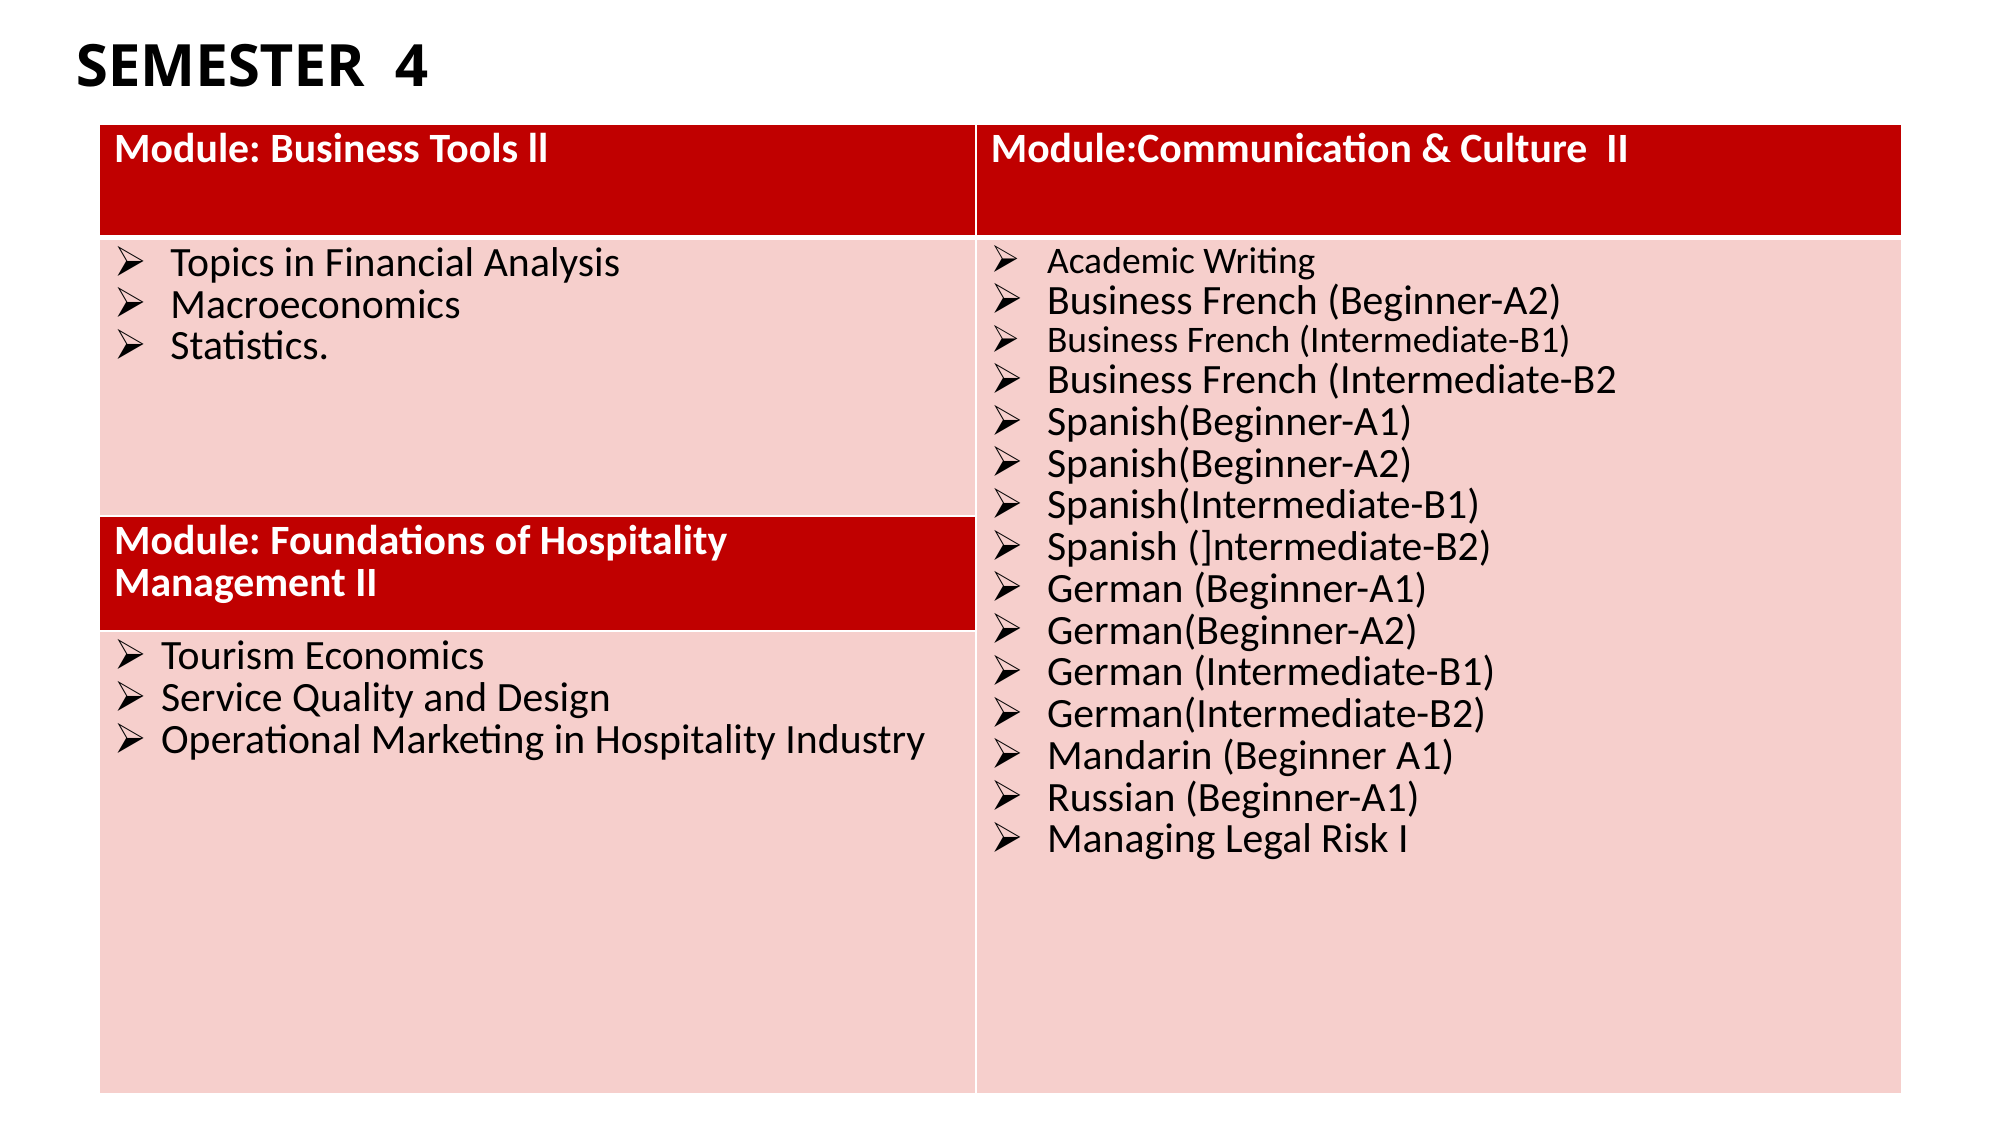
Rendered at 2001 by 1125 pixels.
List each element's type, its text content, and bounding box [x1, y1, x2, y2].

text_box SEMESTER 4 [61, 20, 697, 106]
table_header Module:Communication & Culture II [977, 125, 1901, 235]
table_cell Topics in Financial Analysis Macroeconomics Statistics. [100, 240, 975, 515]
table_cell Module: Foundations of Hospitality Management II [100, 517, 975, 630]
table_cell Academic Writing Business French (Beginner-A2) Business French (Intermediate-B1) Business French (Intermediate-B2 Spanish(Beginner-A1) Spanish(Beginner-A2) Spanish(Intermediate-B1) Spanish (]ntermediate-B2) German (Beginner-A1) German(Beginner-A2) German (Intermediate-B1) German(Intermediate-B2) Mandarin (Beginner A1) Russian (Beginner-A1) Managing Legal Risk I [977, 240, 1901, 1093]
table_cell Tourism Economics Service Quality and Design Operational Marketing in Hospitality Industry [100, 632, 975, 1093]
table_header Module: Business Tools ll [100, 125, 975, 235]
